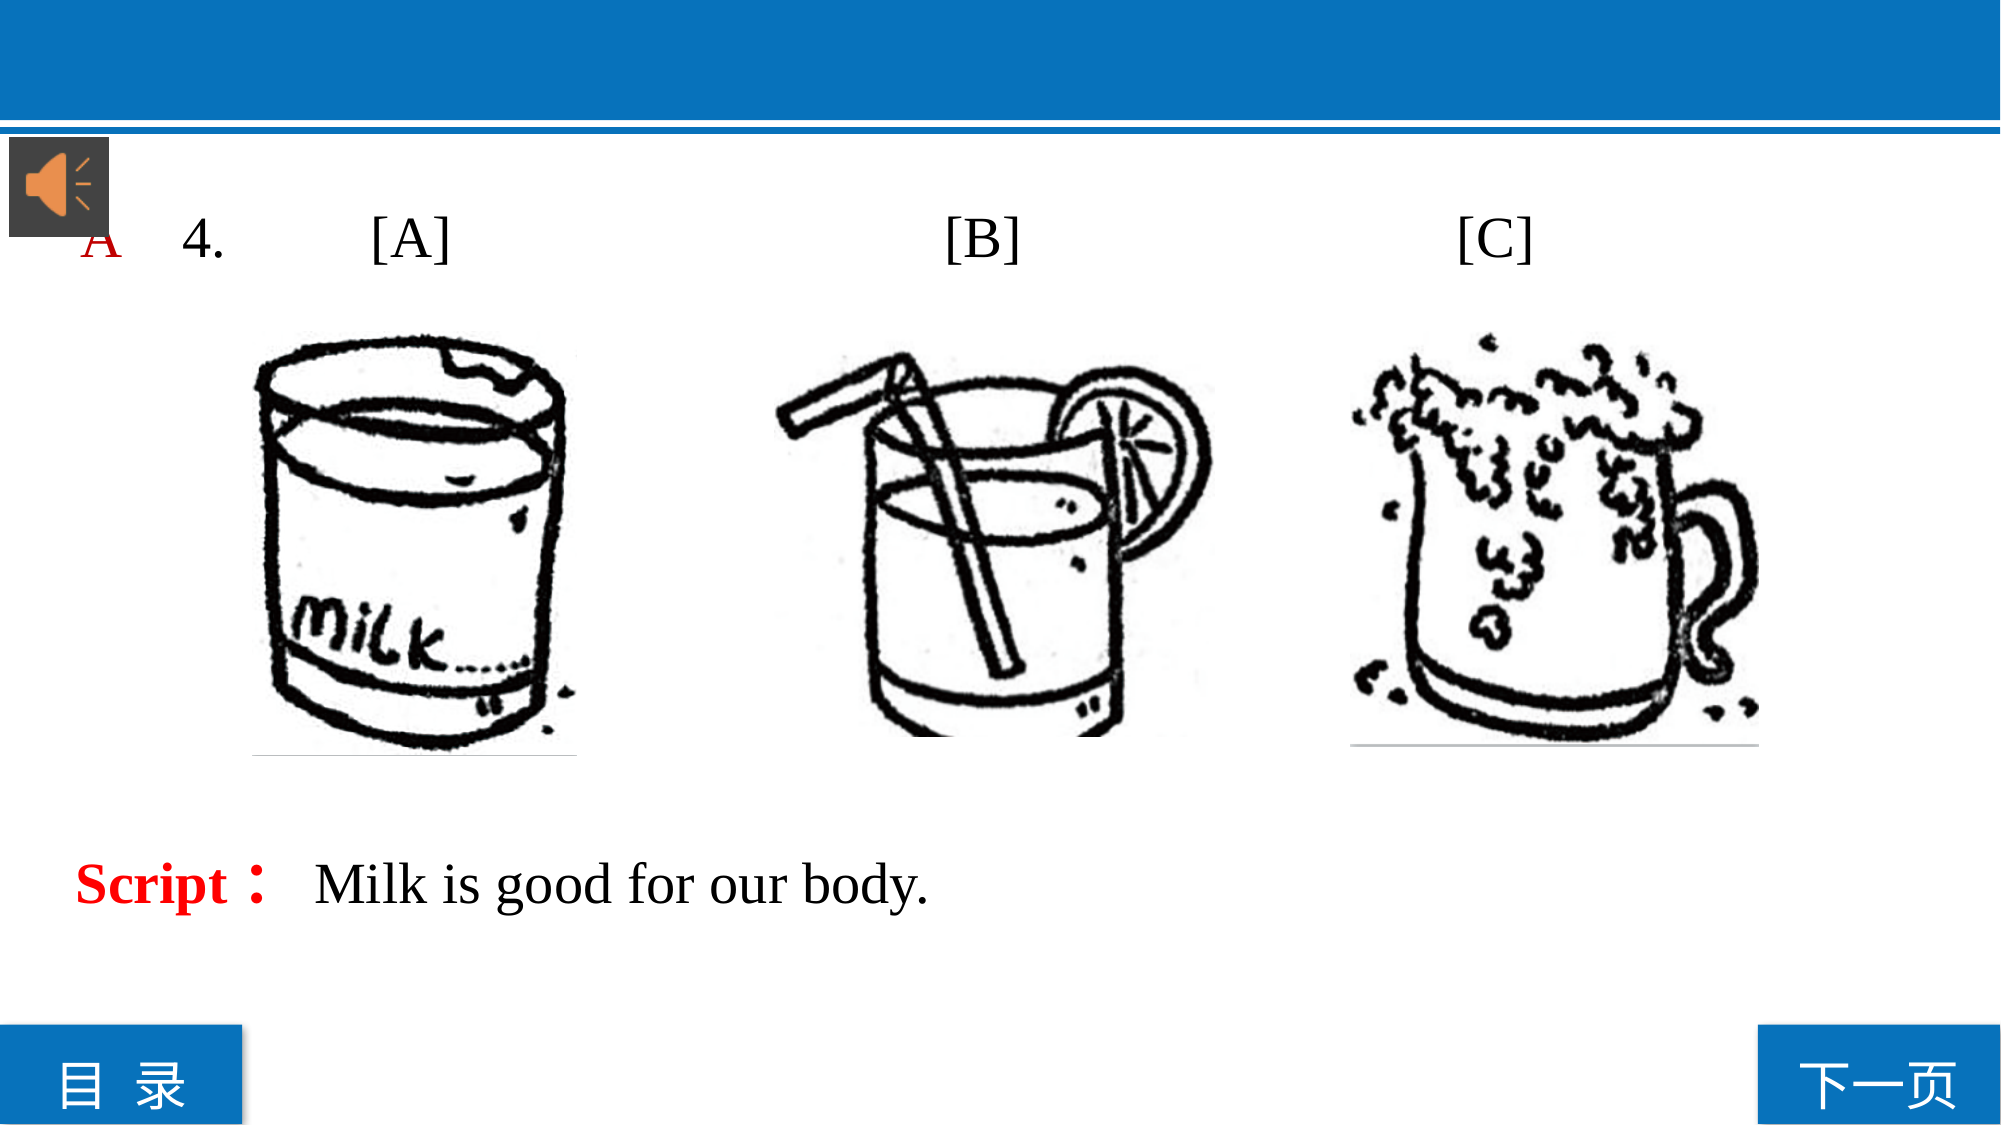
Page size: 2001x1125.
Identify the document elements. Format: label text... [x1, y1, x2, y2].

picture [8, 135, 111, 238]
picture [774, 331, 1215, 737]
text_box Script：Milk is good for our body. [61, 810, 1897, 923]
picture [252, 331, 577, 756]
picture [1350, 331, 1759, 747]
text_box 4. [A] [B] [C] [167, 163, 1714, 277]
text_box A [34, 191, 168, 277]
